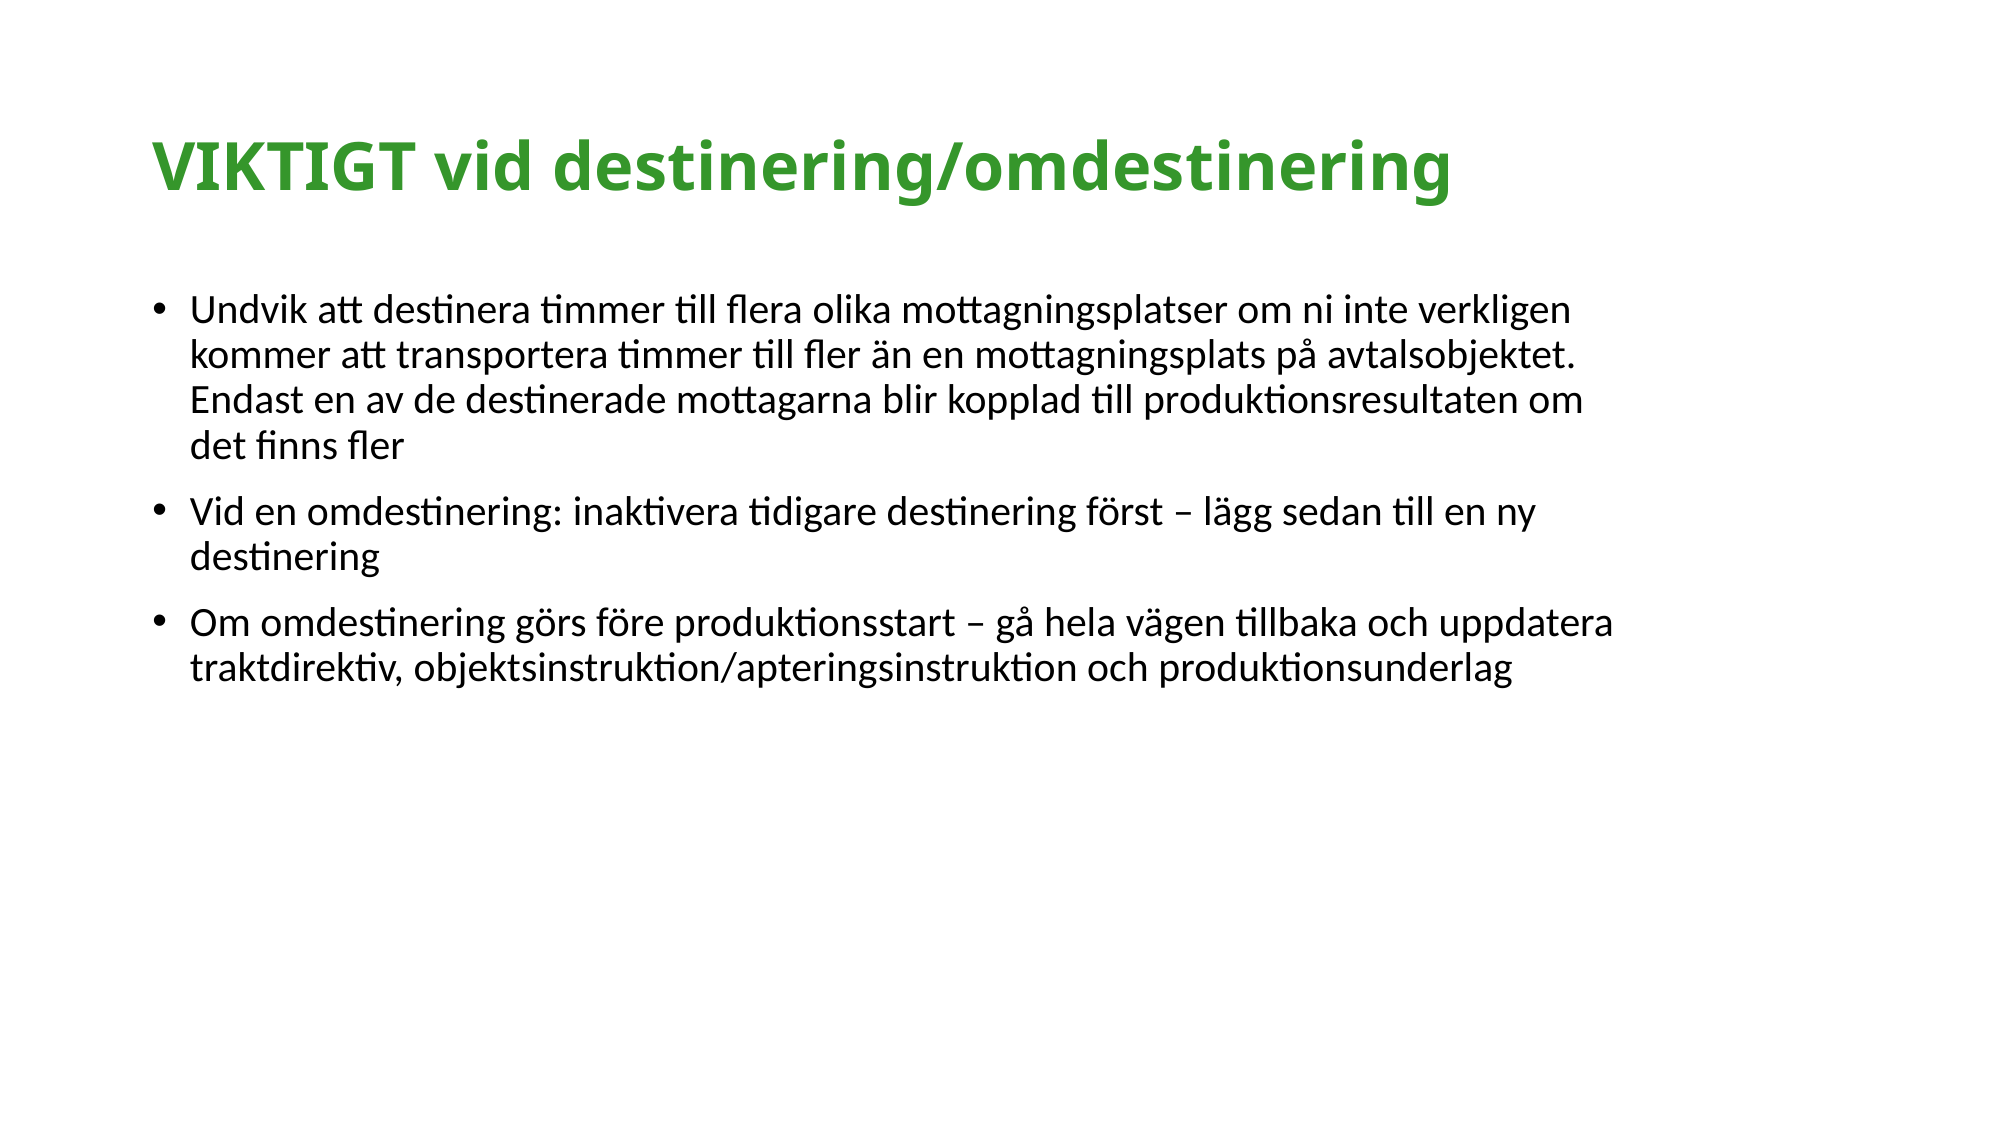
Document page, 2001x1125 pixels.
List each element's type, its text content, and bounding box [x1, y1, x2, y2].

title VIKTIGT vid destinering/omdestinering [137, 59, 1652, 278]
list Undvik att destinera timmer till flera olika mottagningsplatser om ni inte verkligen kommer att transportera timmer till fler än en mottagningsplats på avtalsobjektet. Endast en av de destinerade mottagarna blir kopplad till produktionsresultaten om det finns fler Vid en omdestinering: inaktivera tidigare destinering först – lägg sedan till en ny destinering Om omdestinering görs före produktionsstart – gå hela vägen tillbaka och uppdatera traktdirektiv, objektsinstruktion/apteringsinstruktion och produktionsunderlag [137, 280, 1652, 933]
